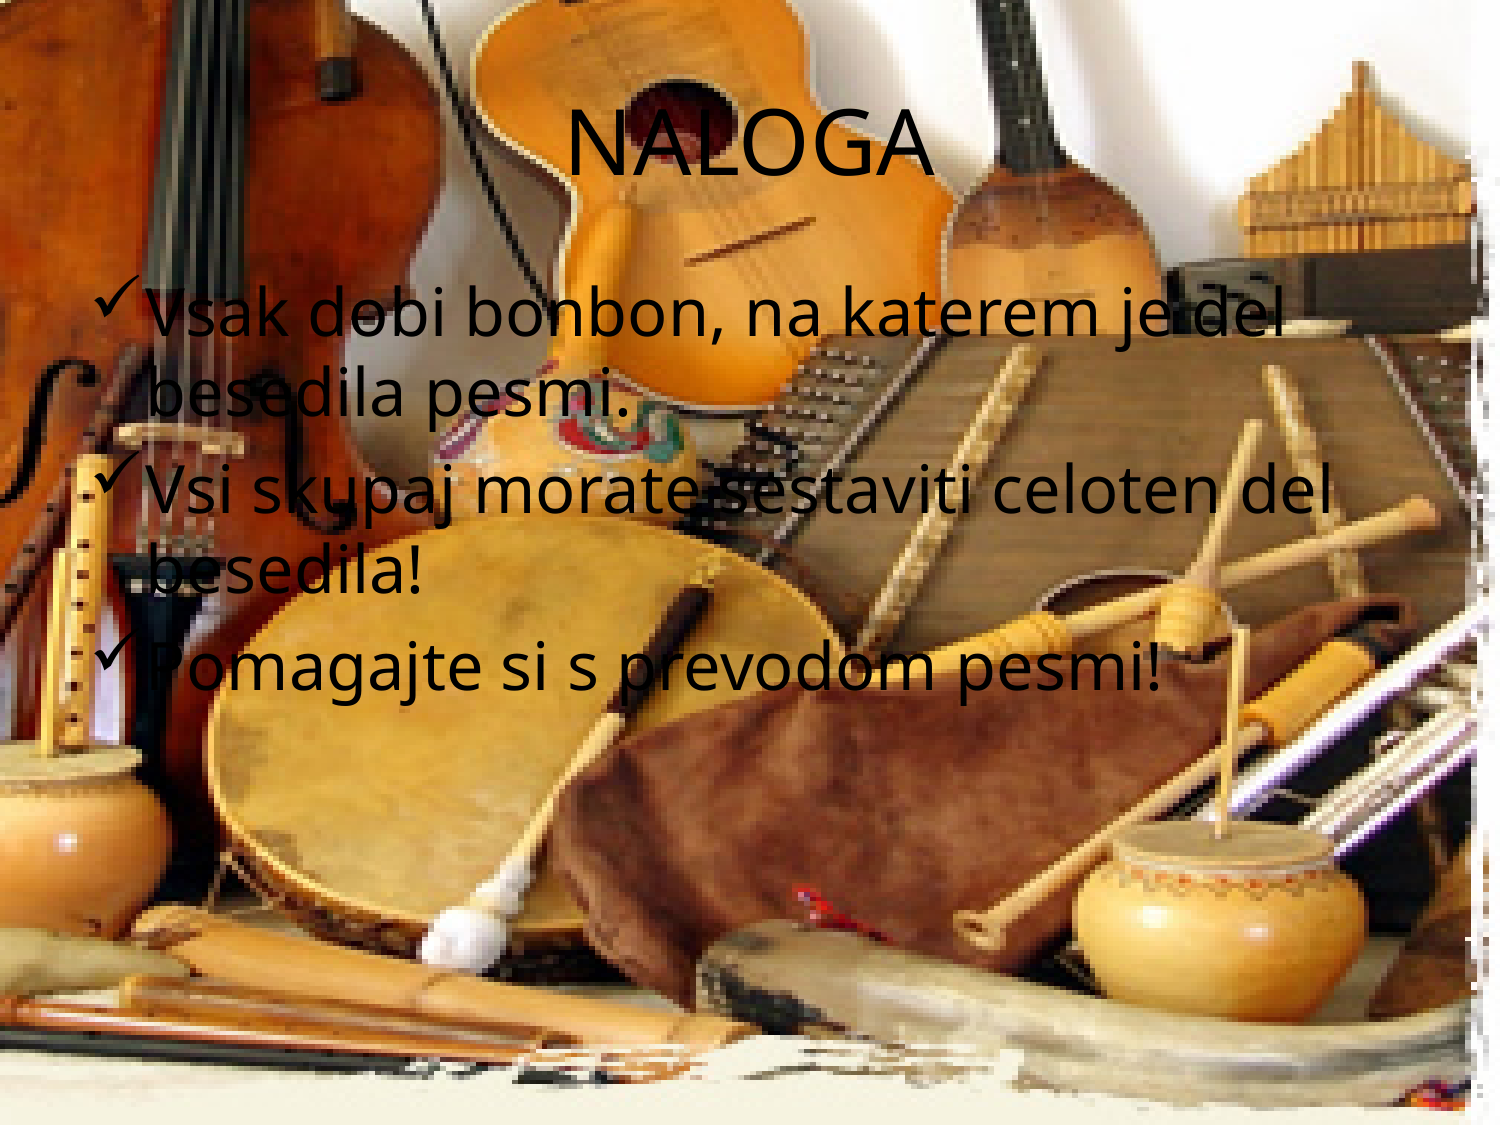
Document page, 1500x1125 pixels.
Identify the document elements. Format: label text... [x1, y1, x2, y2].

picture [0, 0, 1500, 1125]
list Vsak dobi bonbon, na katerem je del besedila pesmi. Vsi skupaj morate sestaviti celoten del besedila! Pomagajte si s prevodom pesmi! [75, 262, 1425, 1005]
title NALOGA [75, 45, 1425, 233]
